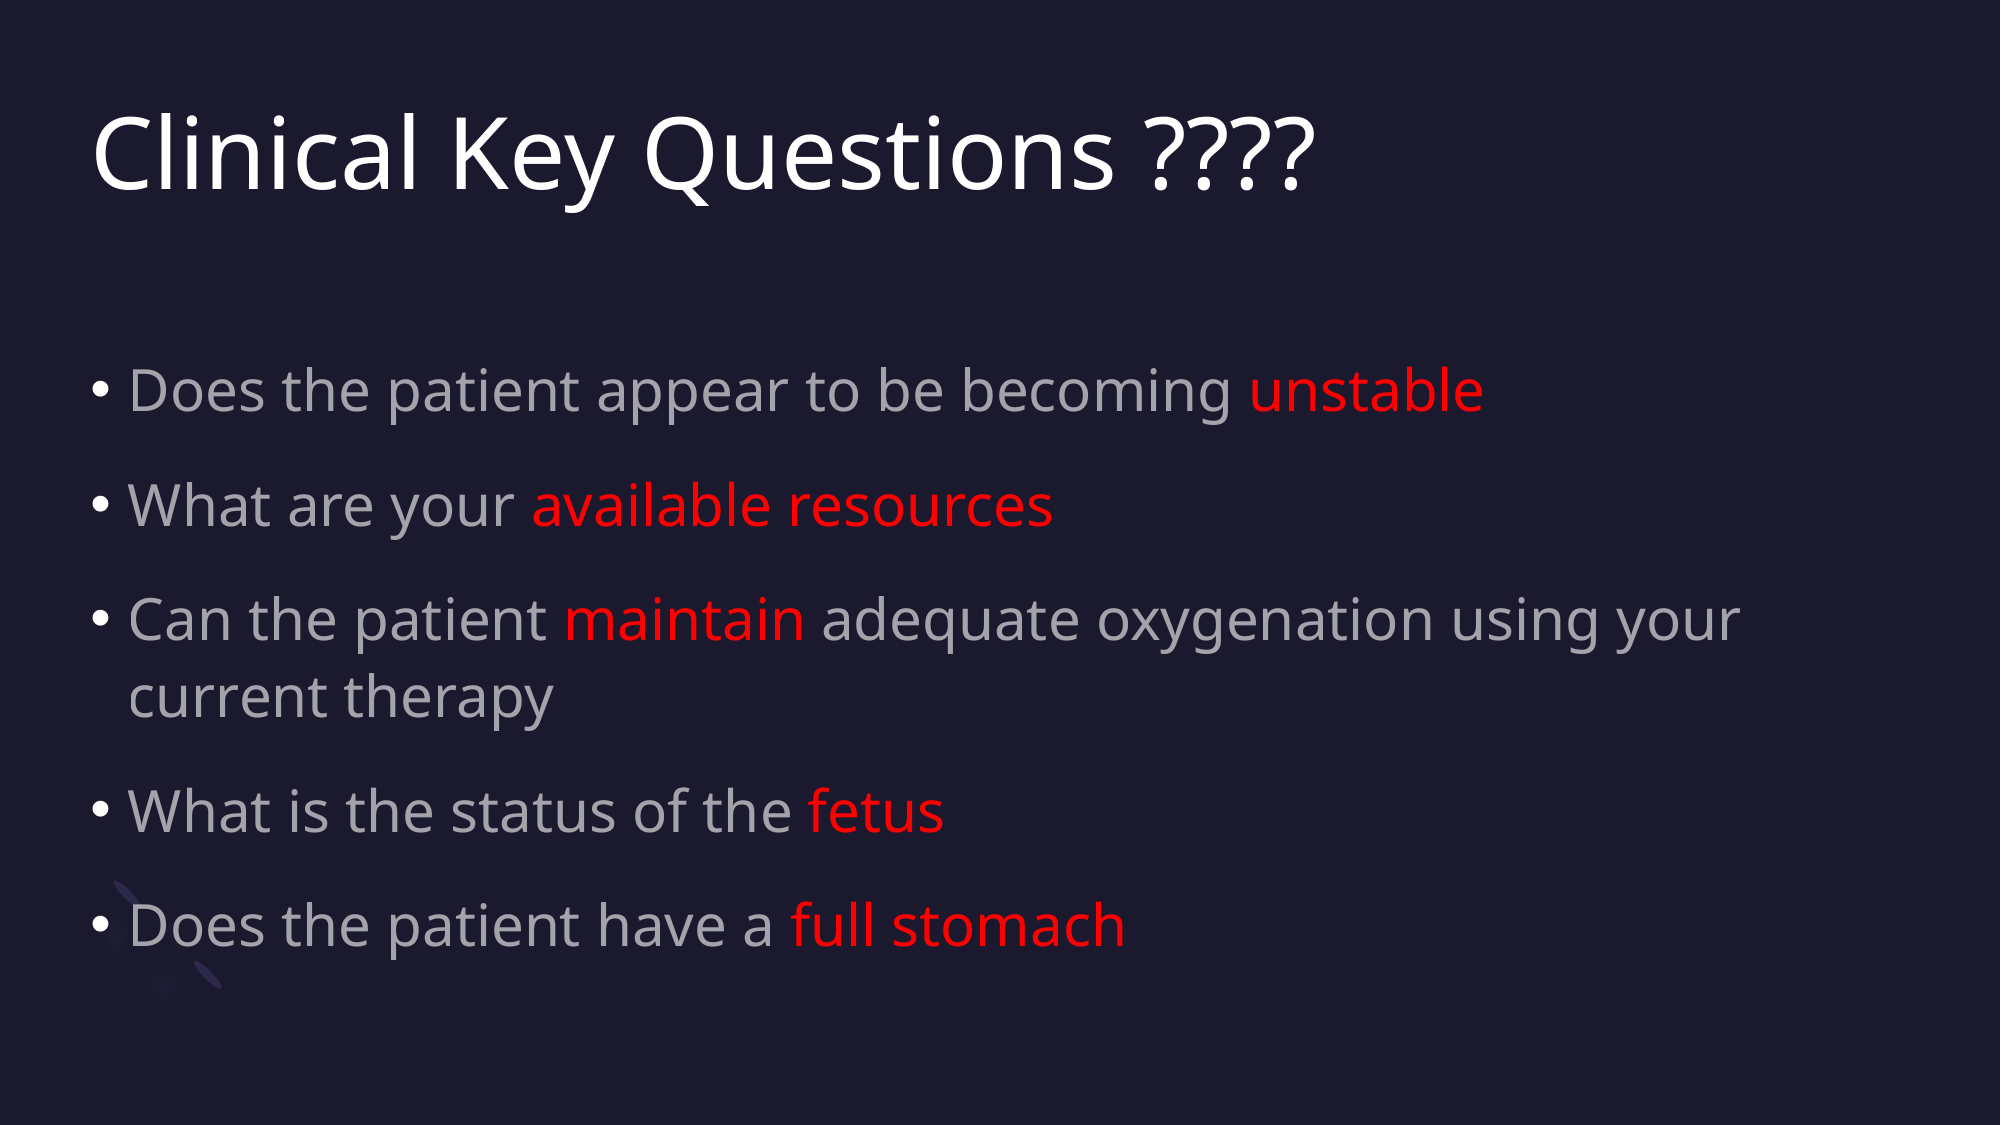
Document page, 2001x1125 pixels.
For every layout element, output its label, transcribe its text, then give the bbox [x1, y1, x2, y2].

title Clinical Key Questions ???? [90, 90, 1910, 309]
list Does the patient appear to be becoming unstable What are your available resources Can the patient maintain adequate oxygenation using your current therapy What is the status of the fetus Does the patient have a full stomach [90, 346, 1910, 1000]
